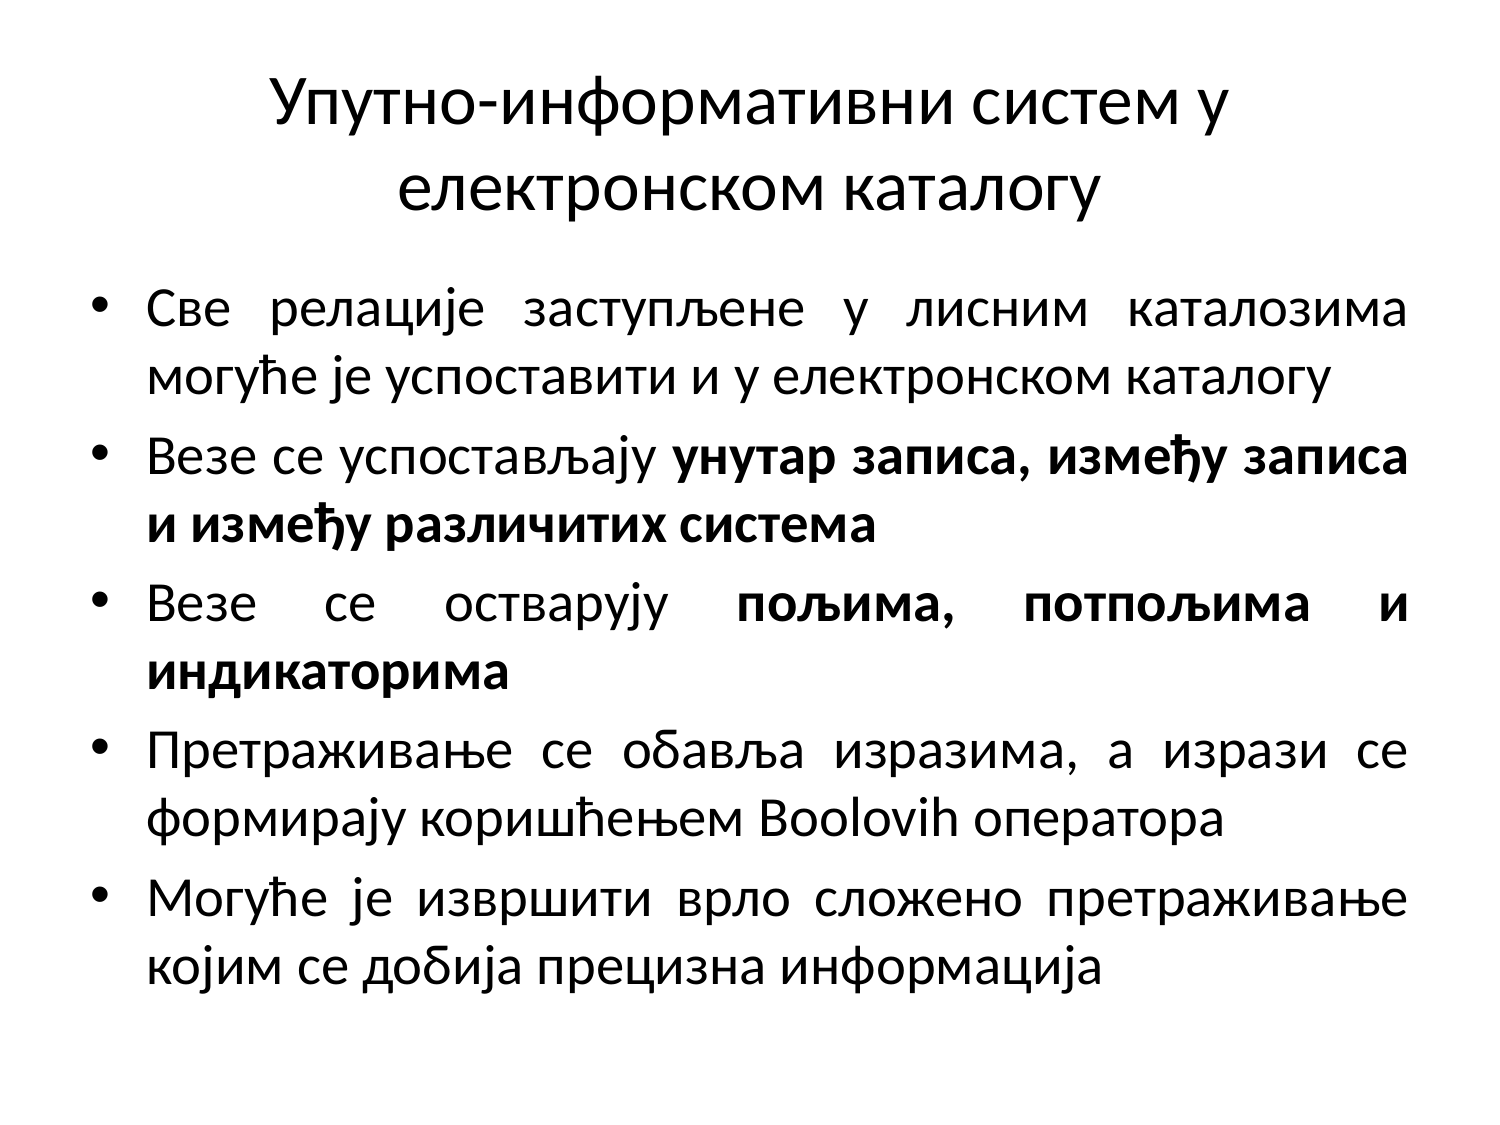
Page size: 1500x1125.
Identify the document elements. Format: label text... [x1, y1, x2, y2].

title Упутно-информативни систем у електронском каталогу [75, 45, 1425, 233]
list Све релације заступљене у лисним каталозима могуће је успоставити и у електронском каталогу Везе се успостављају унутар записа, између записа и између различитих система Везе се остварују пољима, потпољима и индикаторима Претраживање се обавља изразима, а изрази се формирају коришћењем Boolovih оператора Могуће је извршити врло сложено претраживање којим се добија прецизна информација [75, 262, 1425, 1005]
